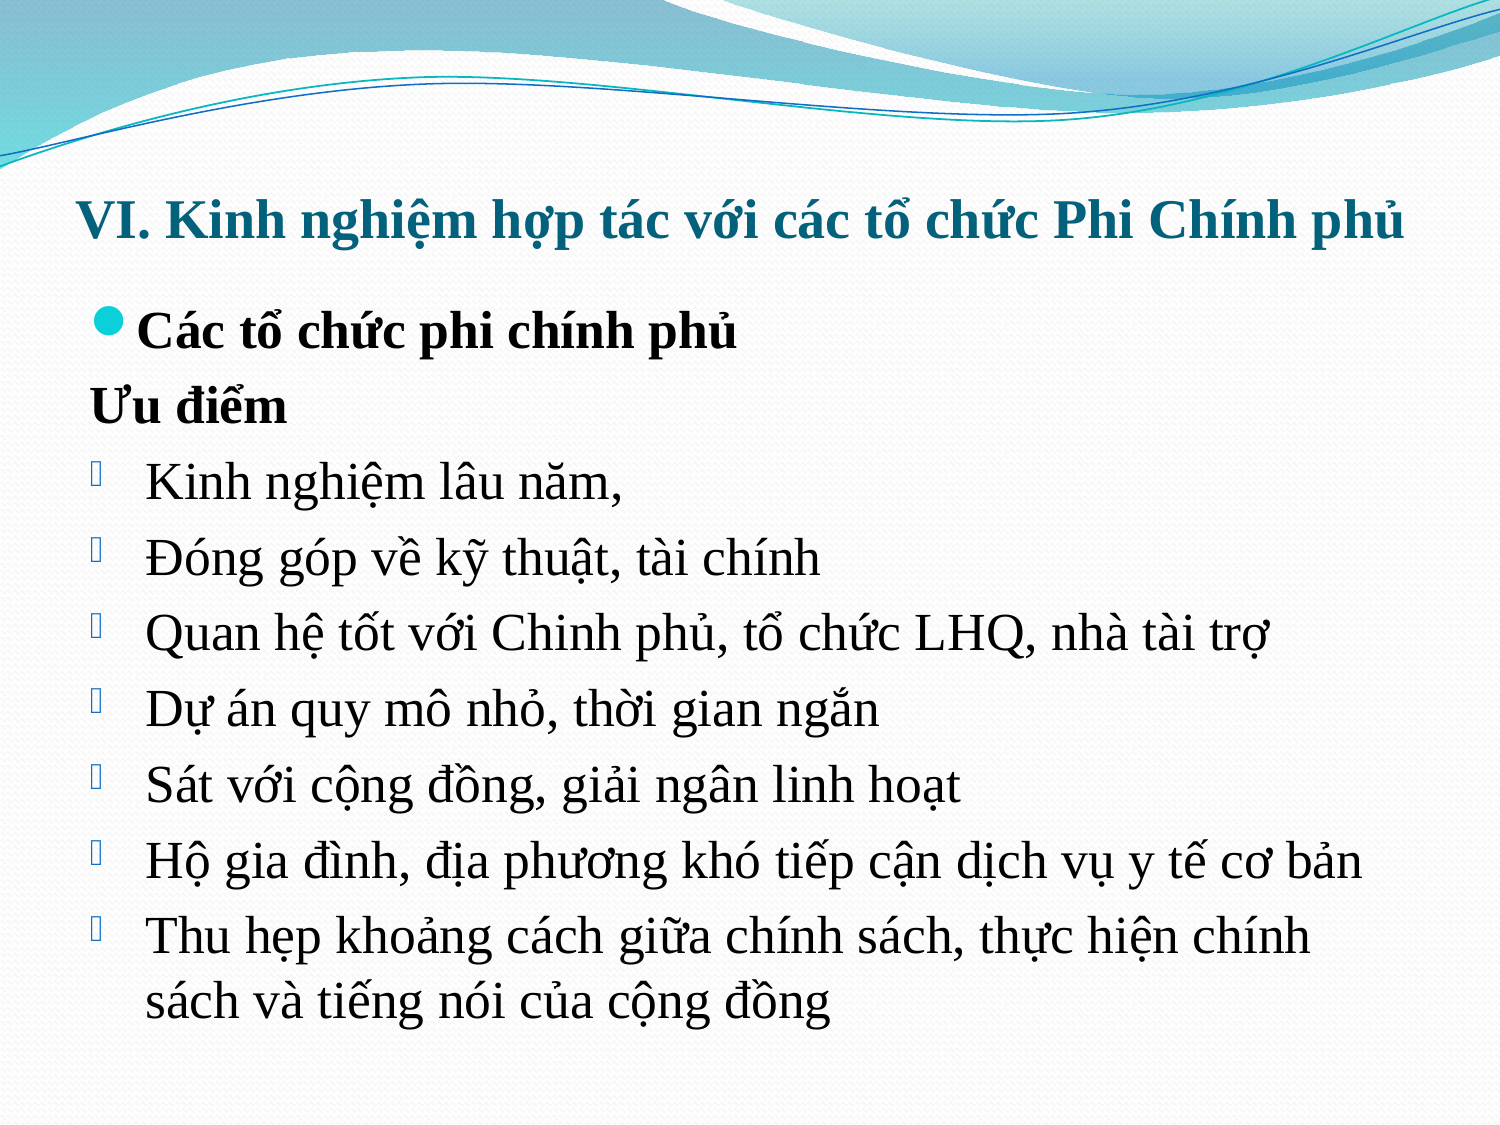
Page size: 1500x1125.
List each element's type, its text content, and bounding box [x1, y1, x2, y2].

list Các tổ chức phi chính phủ Ưu điểm Kinh nghiệm lâu năm, Đóng góp về kỹ thuật, tài chính Quan hệ tốt với Chinh phủ, tổ chức LHQ, nhà tài trợ Dự án quy mô nhỏ, thời gian ngắn Sát với cộng đồng, giải ngân linh hoạt Hộ gia đình, địa phương khó tiếp cận dịch vụ y tế cơ bản Thu hẹp khoảng cách giữa chính sách, thực hiện chính sách và tiếng nói của cộng đồng [75, 287, 1425, 1038]
title VI. Kinh nghiệm hợp tác với các tổ chức Phi Chính phủ [75, 115, 1425, 250]
